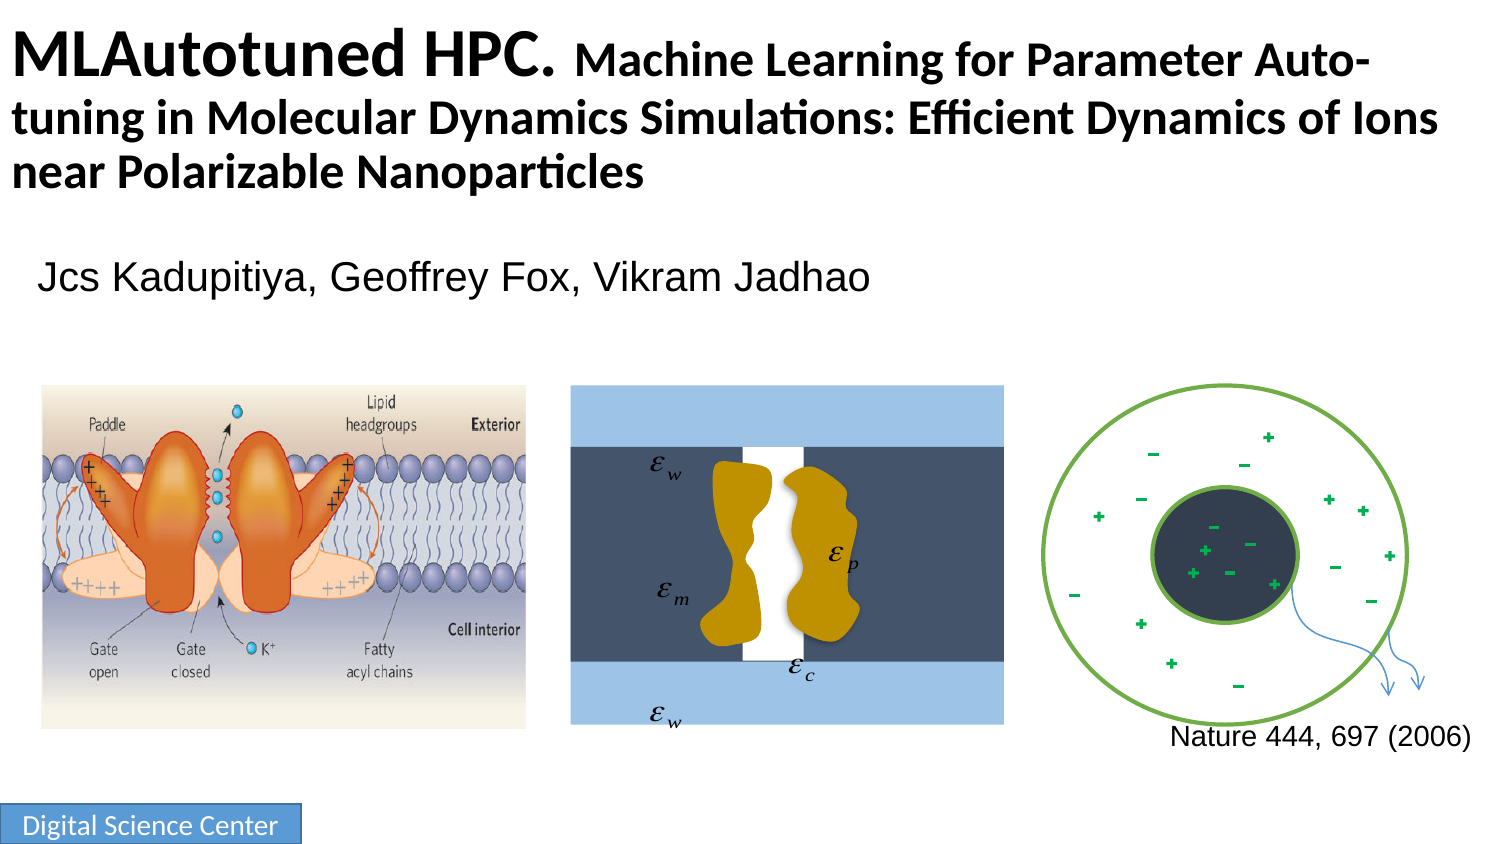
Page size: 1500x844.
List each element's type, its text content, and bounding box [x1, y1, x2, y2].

text_box Nature 444, 697 (2006) [1155, 710, 1489, 760]
title MLAutotuned HPC. Machine Learning for Parameter Auto-tuning in Molecular Dynamics Simulations: Efficient Dynamics of Ions near Polarizable Nanoparticles [0, 6, 1500, 230]
text_box Jcs Kadupitiya, Geoffrey Fox, Vikram Jadhao [22, 242, 933, 308]
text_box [40, 385, 1420, 737]
